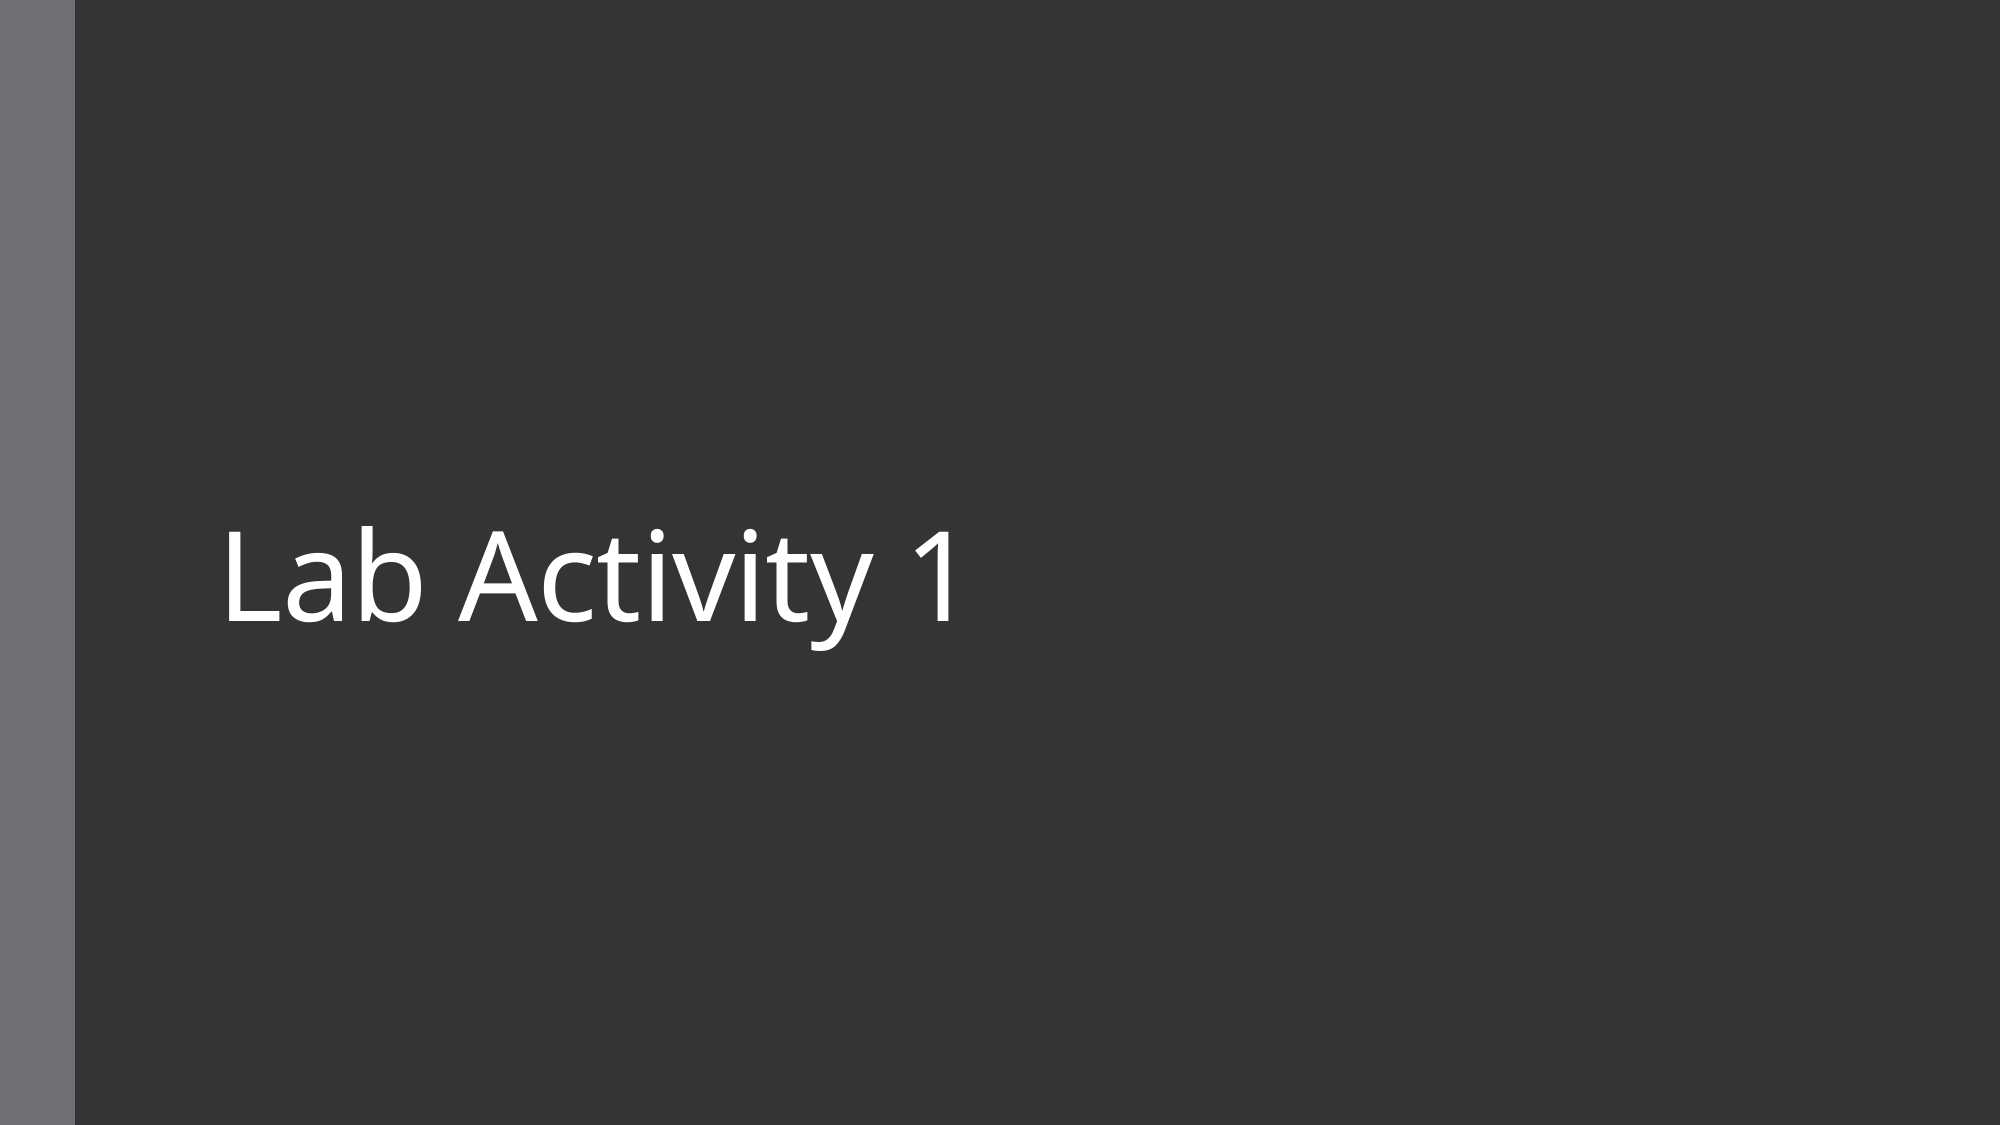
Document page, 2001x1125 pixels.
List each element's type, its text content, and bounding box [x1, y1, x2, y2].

title Lab Activity 1 [202, 484, 1748, 655]
